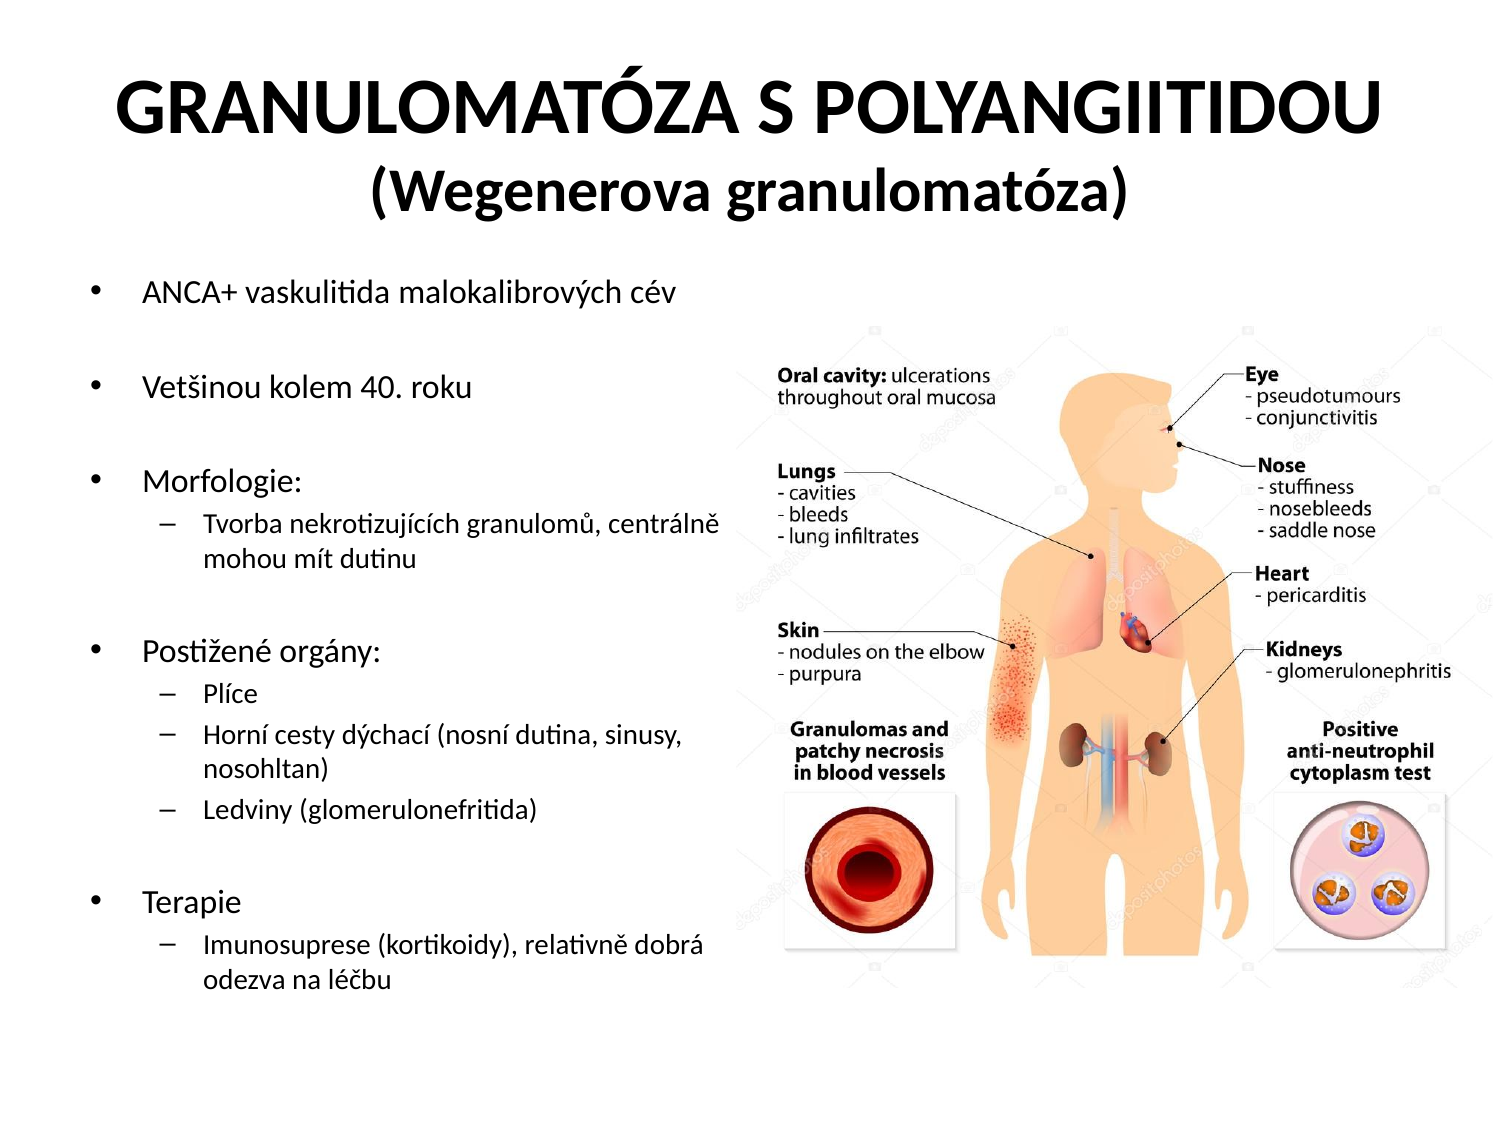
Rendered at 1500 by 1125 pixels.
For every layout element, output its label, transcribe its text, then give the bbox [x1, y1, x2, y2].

list ANCA+ vaskulitida malokalibrových cév Vetšinou kolem 40. roku Morfologie: Tvorba nekrotizujících granulomů, centrálně mohou mít dutinu Postižené orgány: Plíce Horní cesty dýchací (nosní dutina, sinusy, nosohltan) Ledviny (glomerulonefritida) Terapie Imunosuprese (kortikoidy), relativně dobrá odezva na léčbu [75, 262, 738, 1005]
title GRANULOMATÓZA S POLYANGIITIDOU (Wegenerova granulomatóza) [75, 45, 1425, 233]
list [736, 326, 1493, 988]
